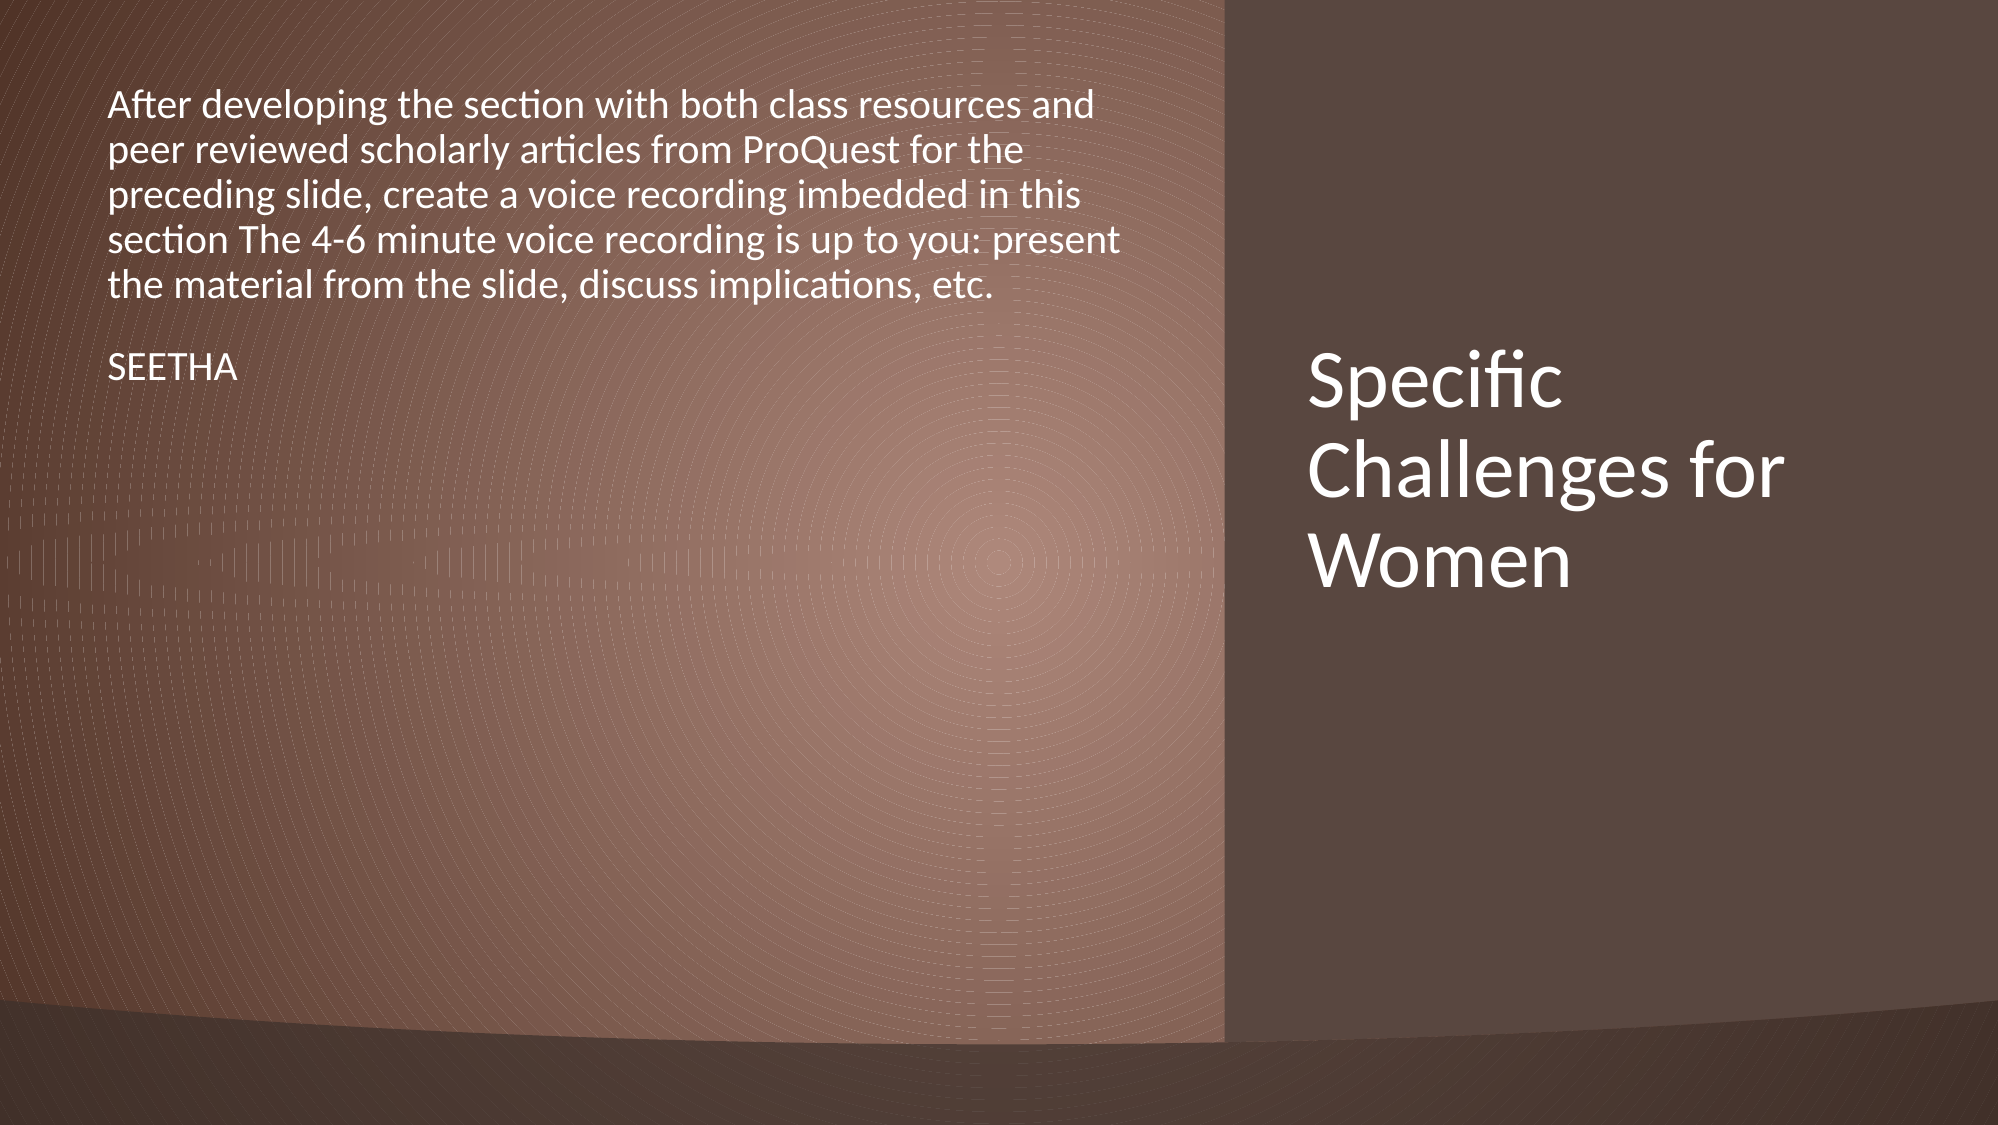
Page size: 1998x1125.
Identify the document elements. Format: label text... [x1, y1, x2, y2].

title Specific Challenges for Women [1299, 74, 1921, 613]
list After developing the section with both class resources and peer reviewed scholarly articles from ProQuest for the preceding slide, create a voice recording imbedded in this section The 4-6 minute voice recording is up to you: present the material from the slide, discuss implications, etc. SEETHA [99, 74, 1138, 951]
